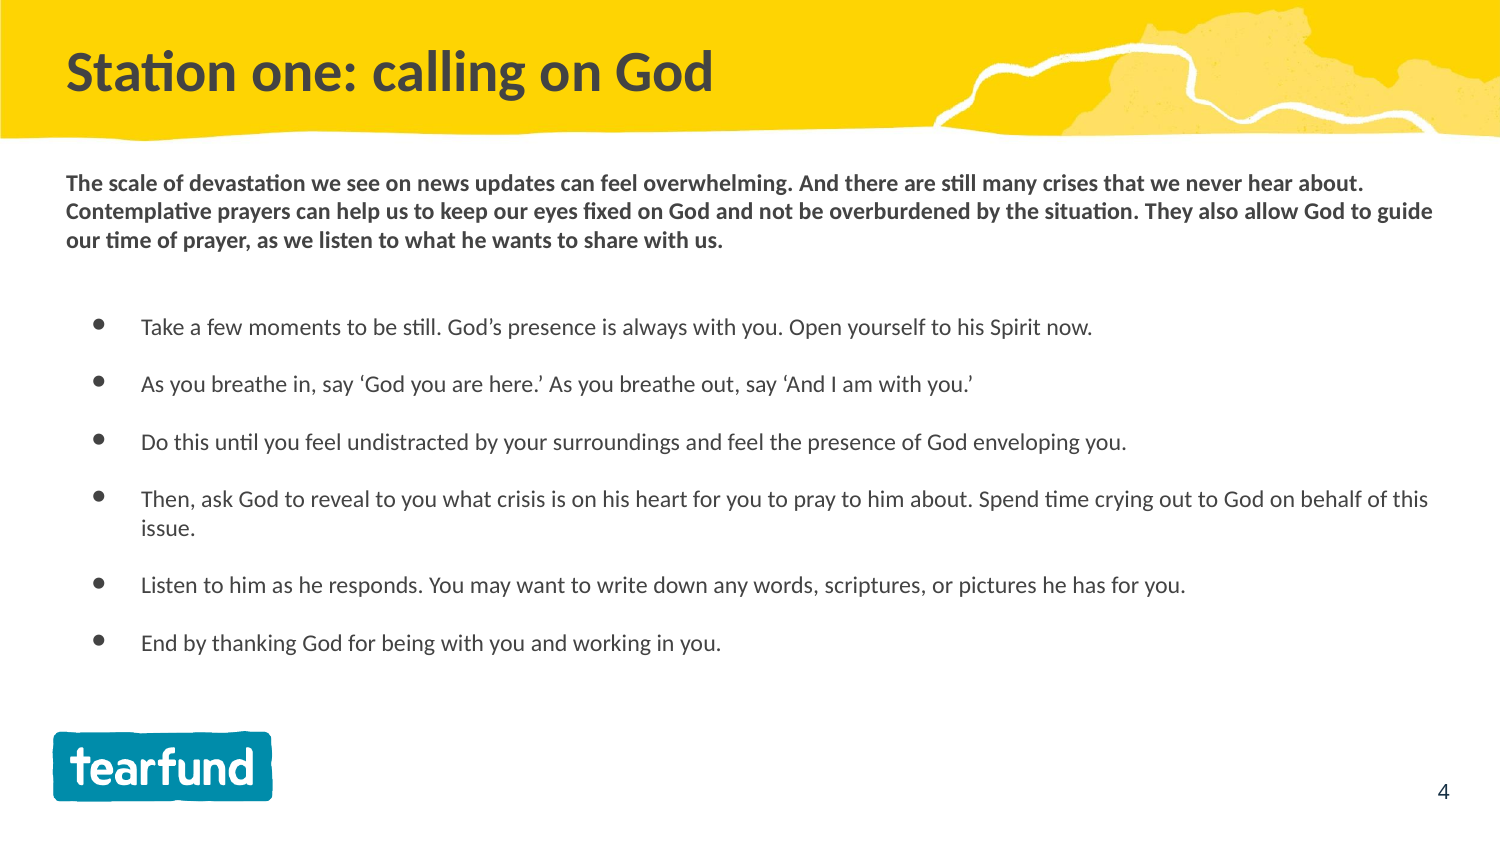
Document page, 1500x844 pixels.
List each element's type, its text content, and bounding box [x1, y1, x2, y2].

title Station one: calling on God [51, 18, 1449, 113]
list The scale of devastation we see on news updates can feel overwhelming. And there are still many crises that we never hear about. Contemplative prayers can help us to keep our eyes fixed on God and not be overburdened by the situation. They also allow God to guide our time of prayer, as we listen to what he wants to share with us. Take a few moments to be still. God’s presence is always with you. Open yourself to his Spirit now. As you breathe in, say ‘God you are here.’ As you breathe out, say ‘And I am with you.’ Do this until you feel undistracted by your surroundings and feel the presence of God enveloping you. Then, ask God to reveal to you what crisis is on his heart for you to pray to him about. Spend time crying out to God on behalf of this issue. Listen to him as he responds. You may want to write down any words, scriptures, or pictures he has for you. End by thanking God for being with you and working in you. [51, 152, 1449, 727]
picture [0, 0, 1500, 844]
